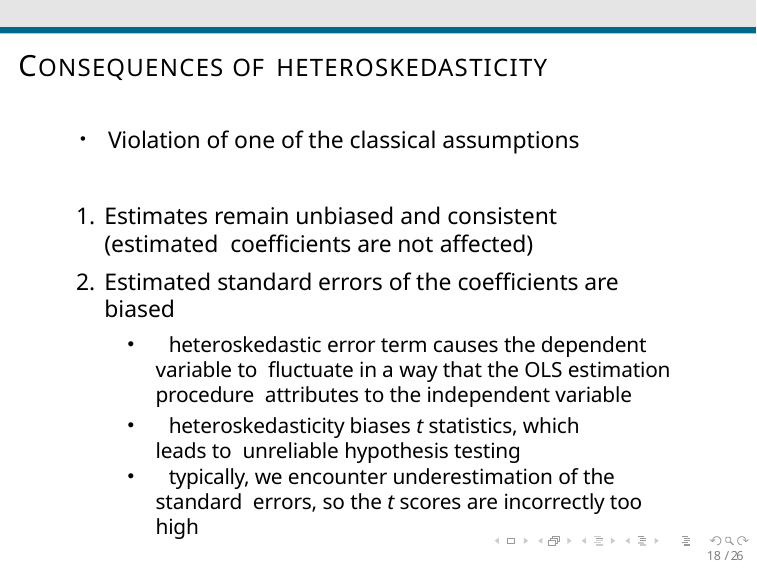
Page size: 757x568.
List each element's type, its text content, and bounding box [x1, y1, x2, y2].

title CONSEQUENCES OF HETEROSKEDASTICITY [16, 44, 588, 143]
slide_number 18 / 26 [700, 547, 746, 563]
text_box Violation of one of the classical assumptions Estimates remain unbiased and consistent (estimated coefficients are not affected) Estimated standard errors of the coefficients are biased heteroskedastic error term causes the dependent variable to fluctuate in a way that the OLS estimation procedure attributes to the independent variable heteroskedasticity biases t statistics, which leads to unreliable hypothesis testing typically, we encounter underestimation of the standard errors, so the t scores are incorrectly too high [67, 123, 705, 539]
